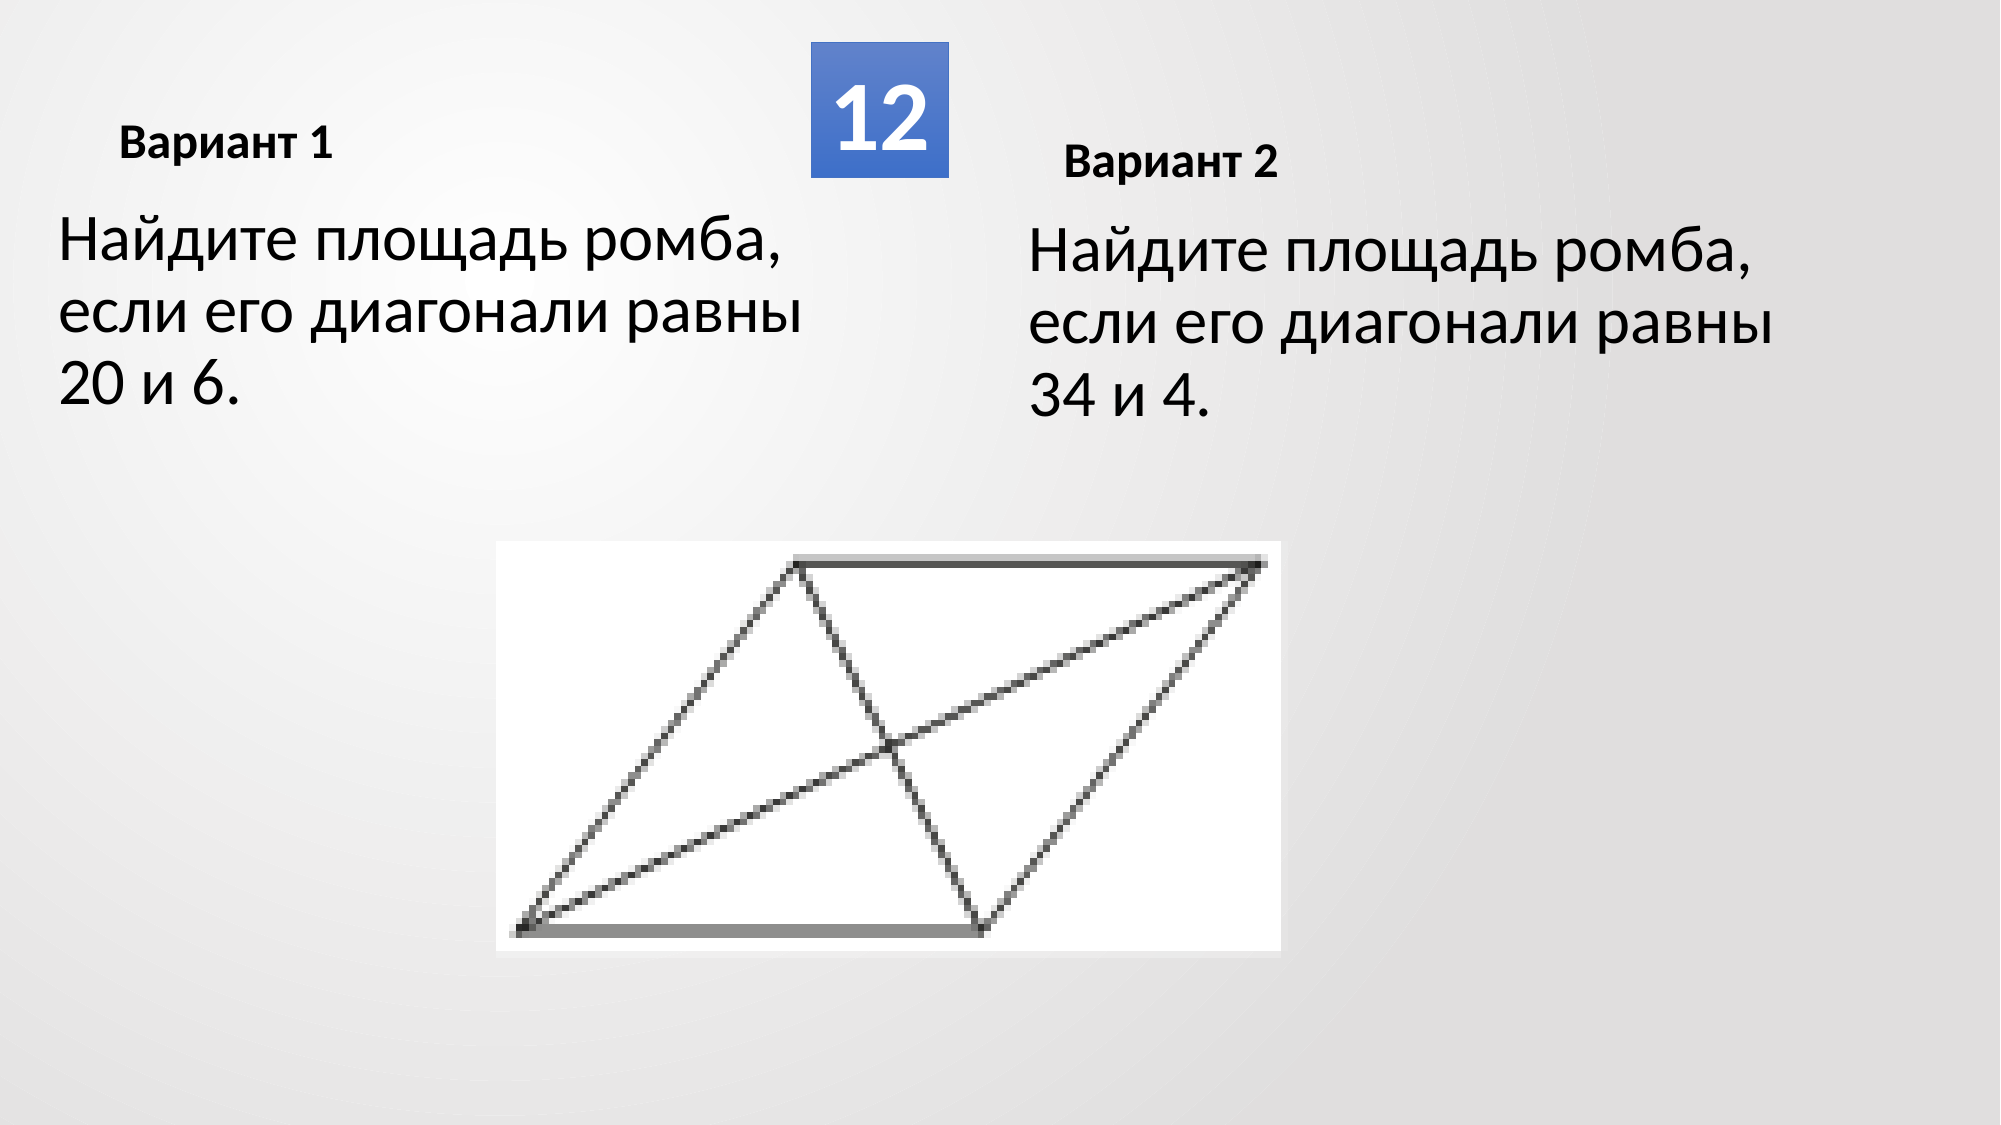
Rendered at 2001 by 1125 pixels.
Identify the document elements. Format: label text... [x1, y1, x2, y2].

list Вариант 2 [1048, 60, 1899, 196]
title [138, 60, 1864, 278]
text_box 12 [811, 42, 949, 178]
list Вариант 1 [103, 40, 950, 177]
list Найдите площадь ромба, если его диагонали равны 20 и 6. [43, 195, 889, 800]
picture [490, 535, 1288, 958]
list Найдите площадь ромба, если его диагонали равны 34 и 4. [1013, 206, 1864, 811]
